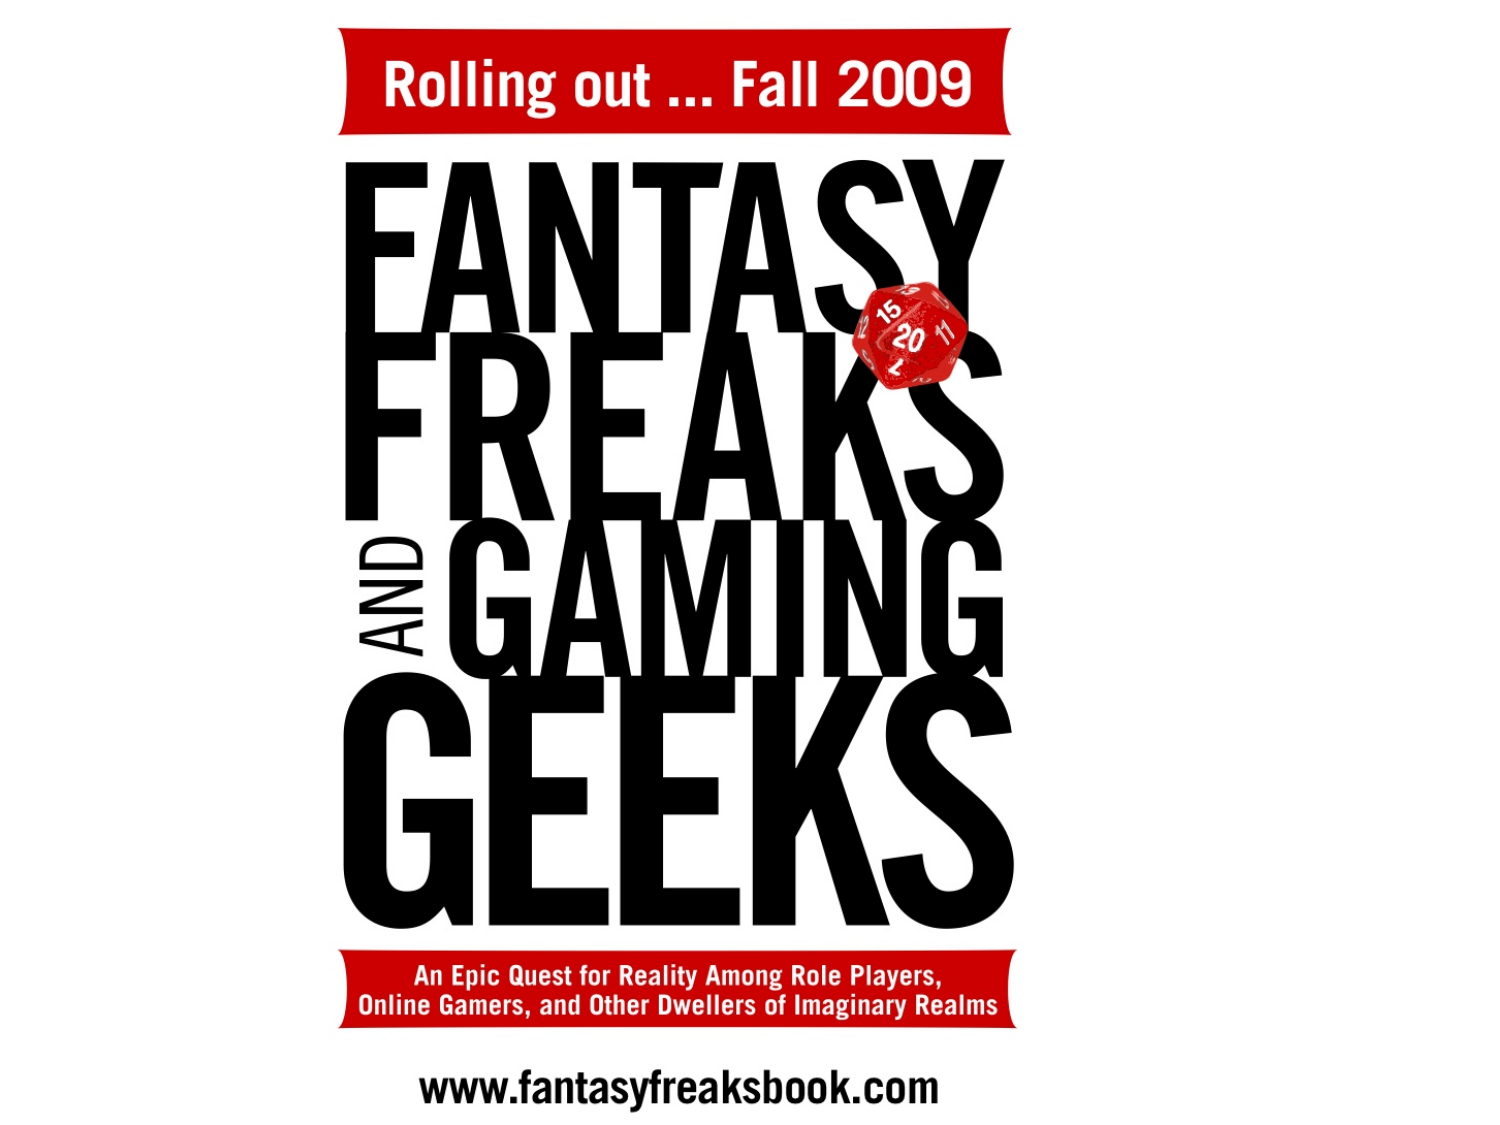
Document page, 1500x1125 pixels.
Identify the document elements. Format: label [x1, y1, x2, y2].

picture [312, 0, 1043, 1125]
